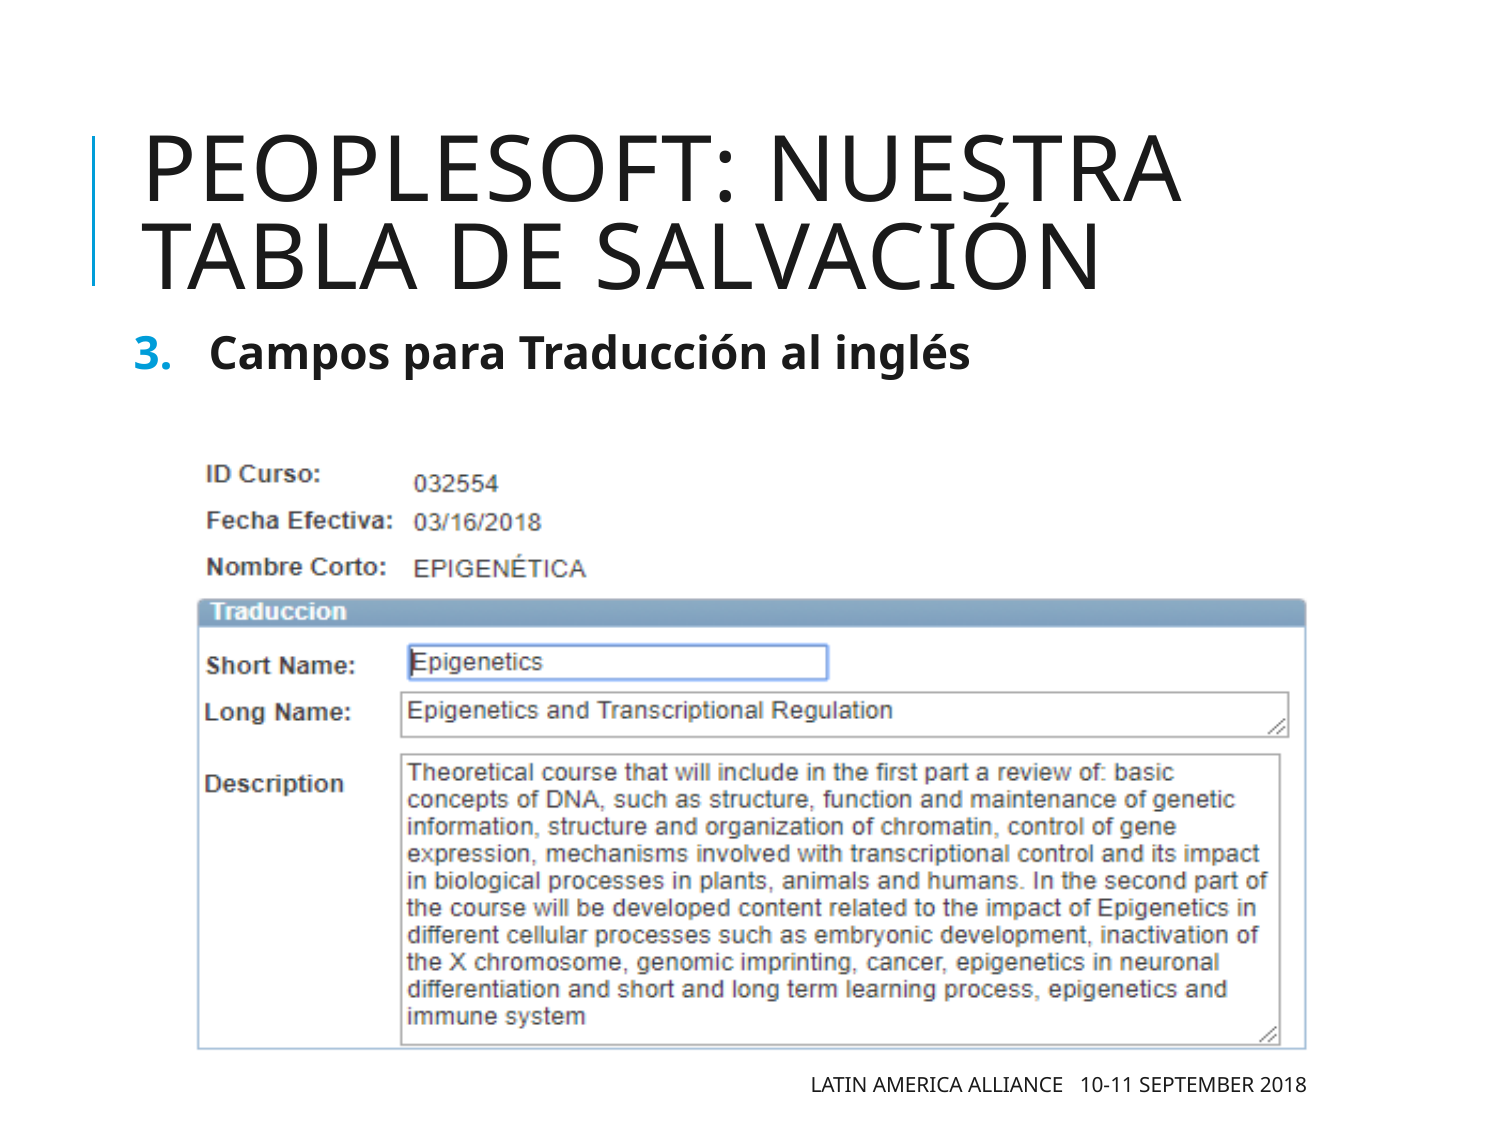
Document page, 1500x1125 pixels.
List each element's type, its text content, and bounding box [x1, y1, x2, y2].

list Campos para Traducción al inglés [126, 322, 1322, 430]
title PEOPLESOFT: Nuestra tabla de salvación [126, 96, 1436, 342]
picture [187, 444, 1323, 1063]
footer Latin America Alliance 10-11 September 2018 [595, 1069, 1322, 1107]
